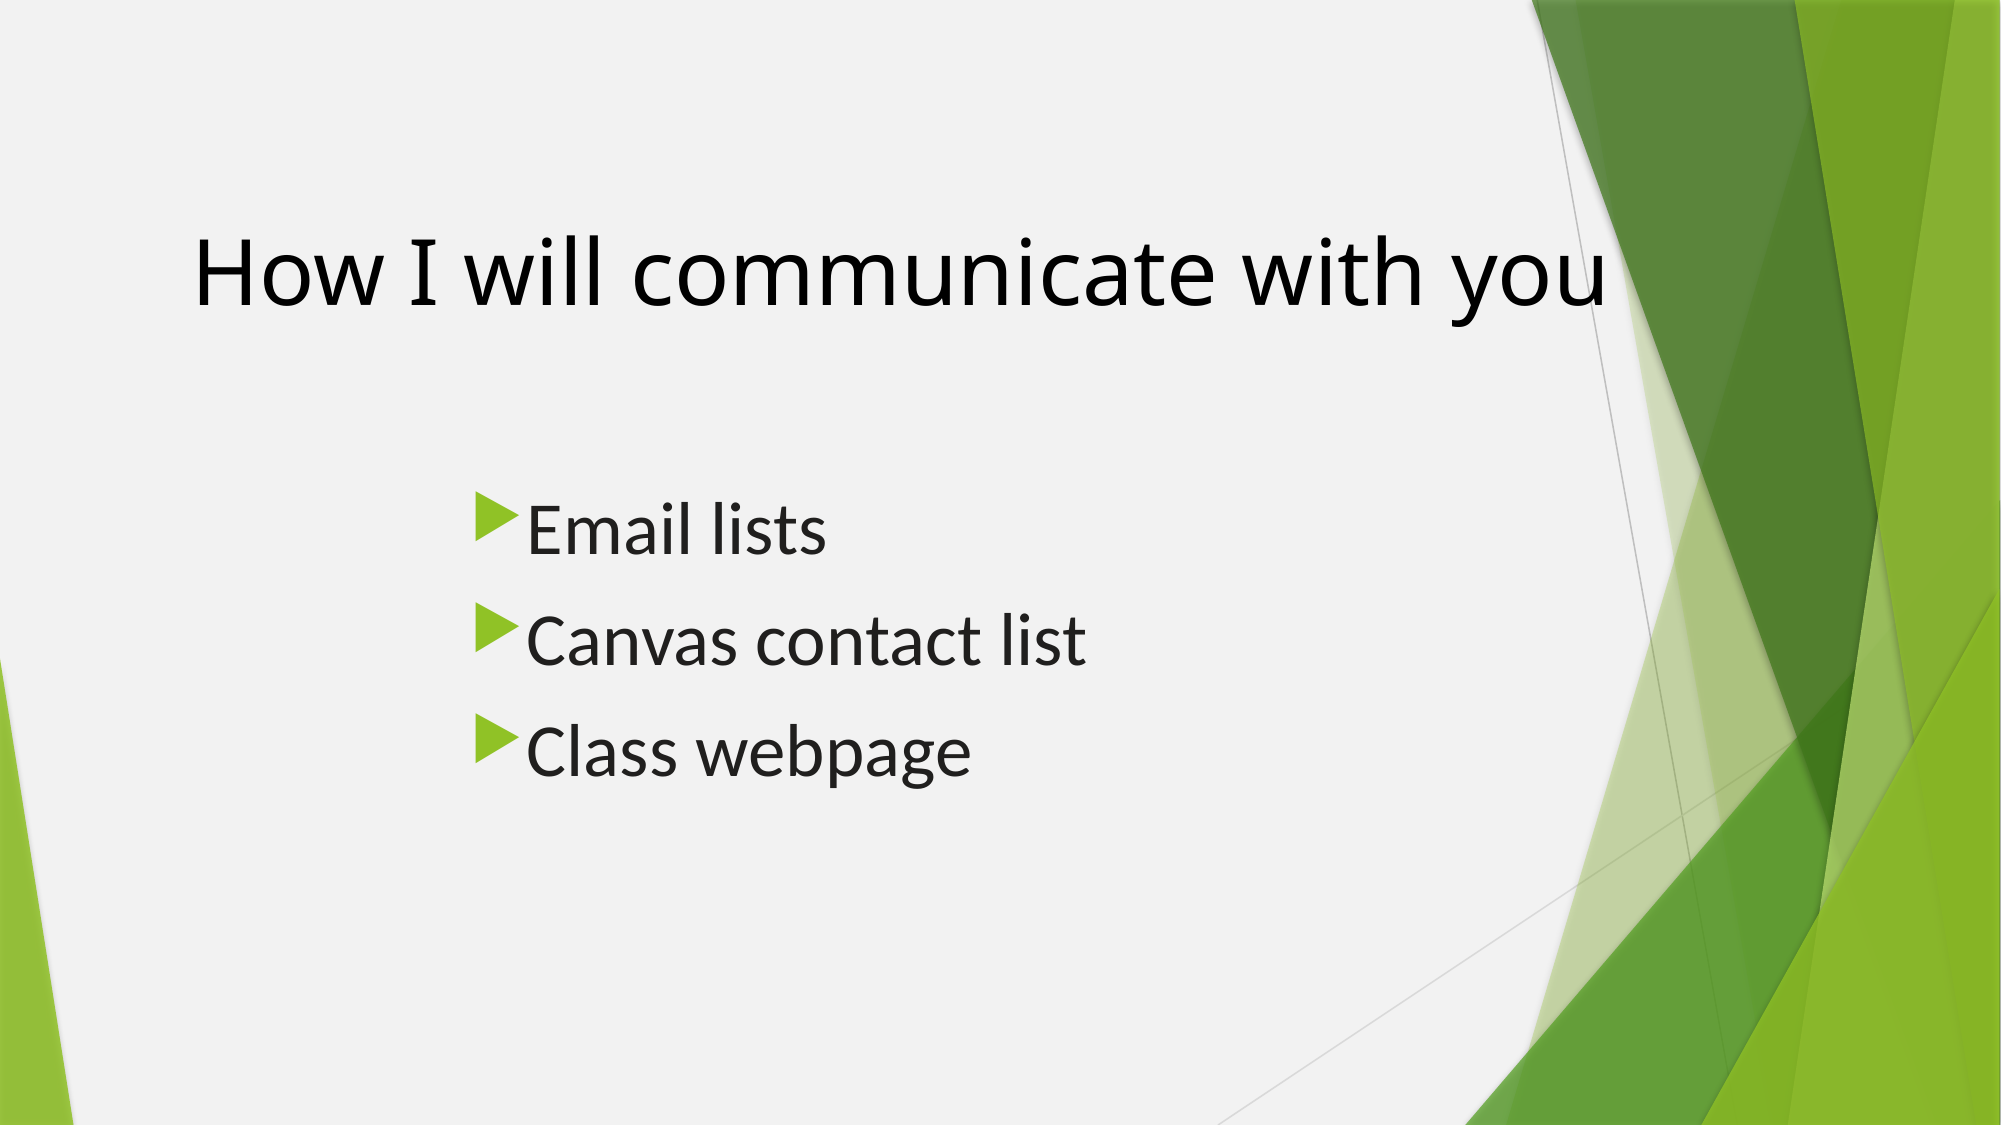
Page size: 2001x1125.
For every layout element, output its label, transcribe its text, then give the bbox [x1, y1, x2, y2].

list Email lists Canvas contact list Class webpage [455, 472, 1545, 966]
title How I will communicate with you [176, 206, 1902, 424]
